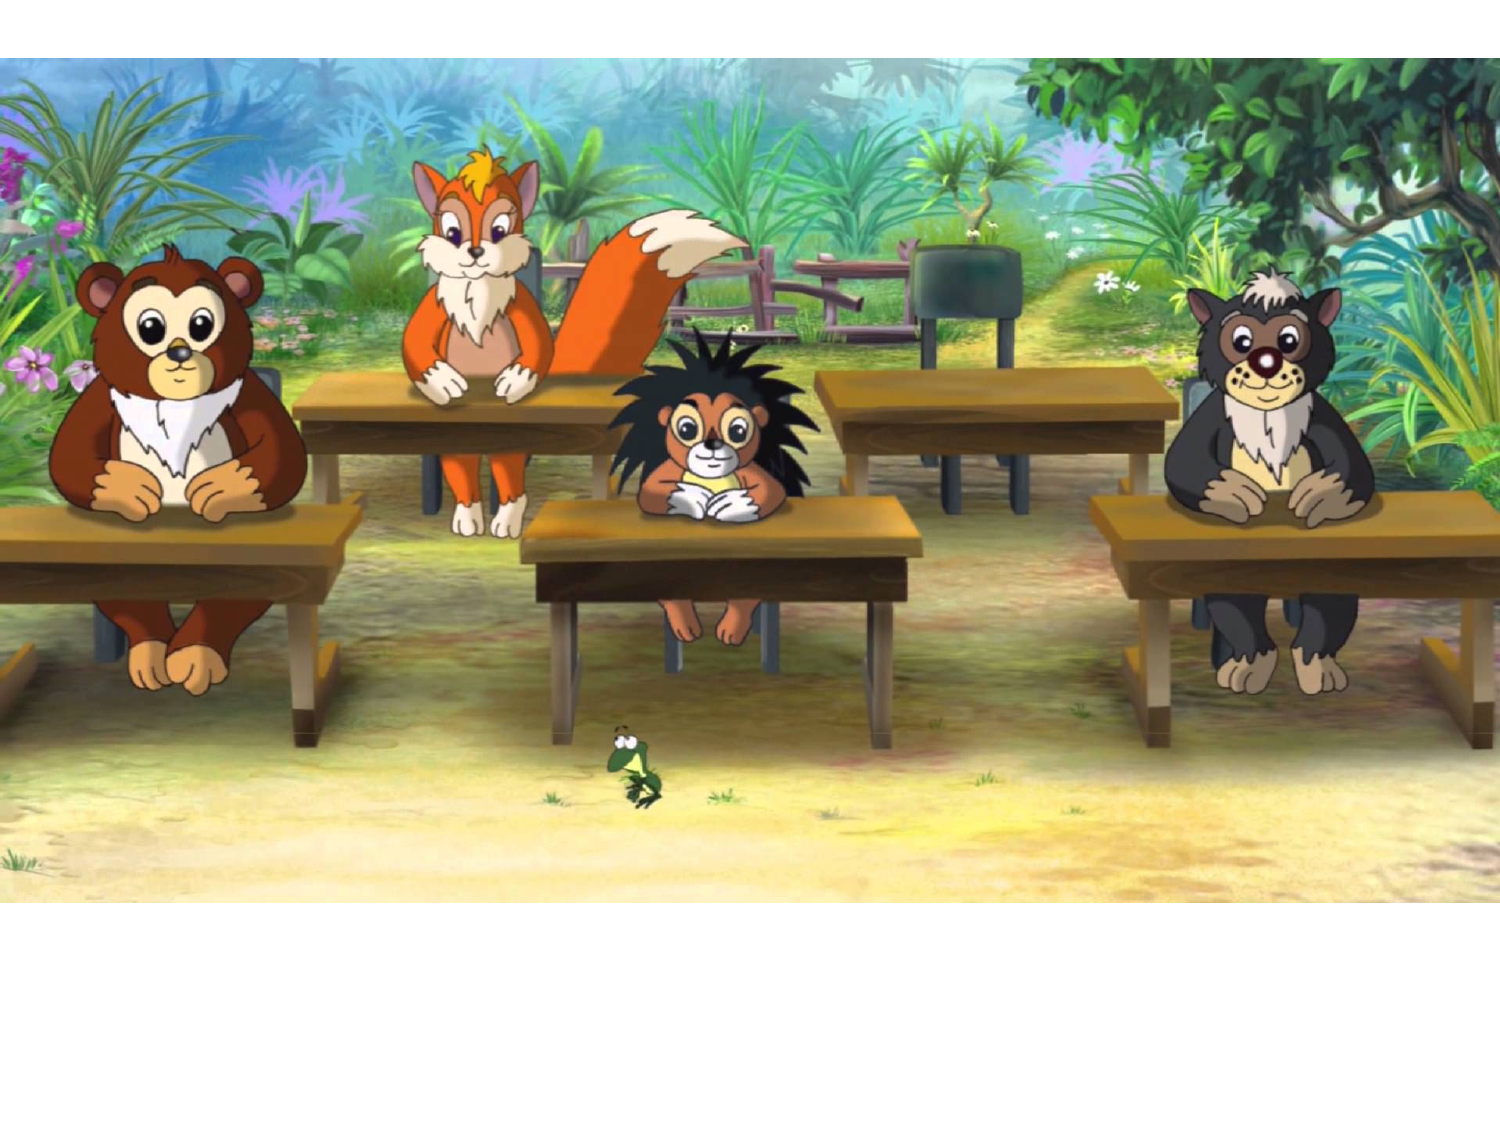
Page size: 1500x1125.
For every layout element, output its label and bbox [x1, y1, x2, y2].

list [0, 58, 1500, 903]
